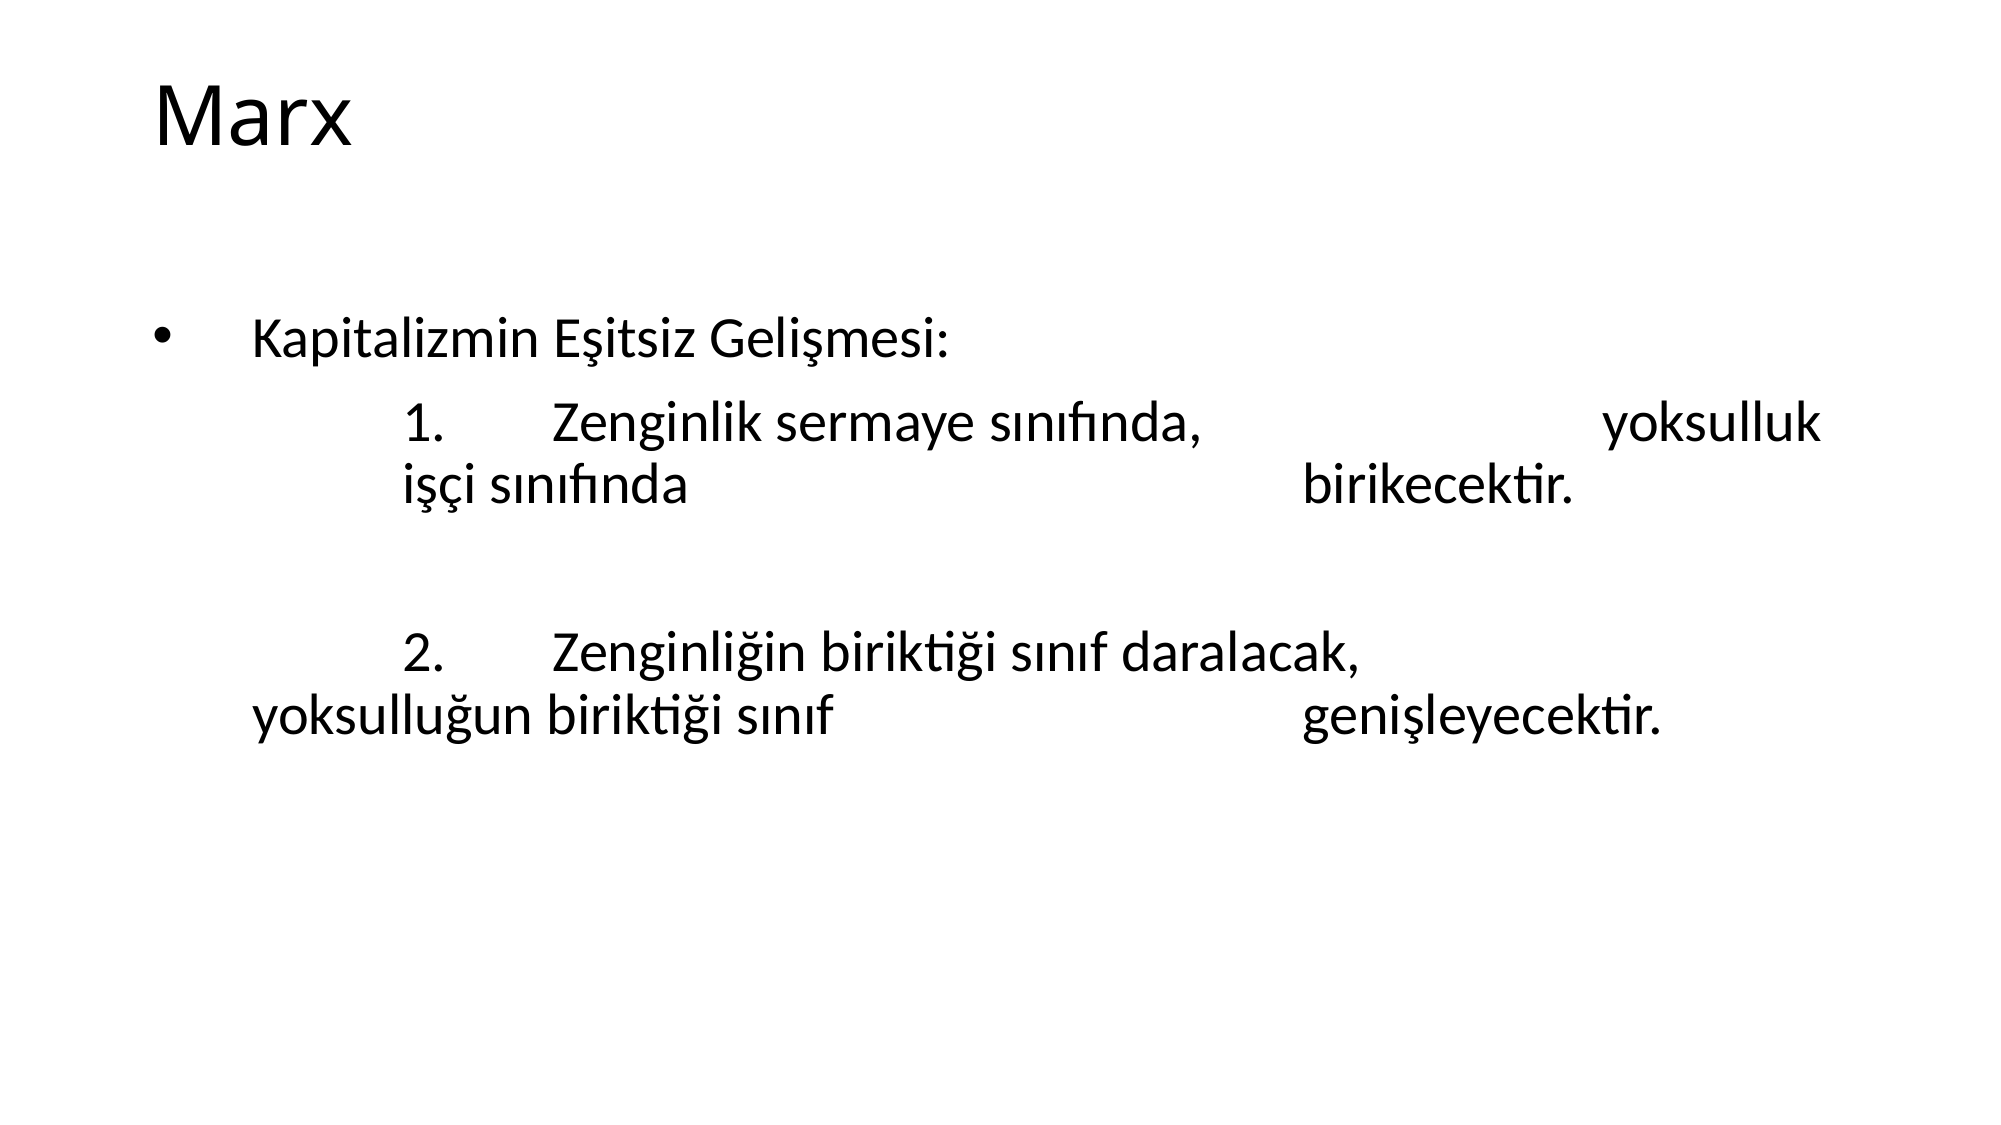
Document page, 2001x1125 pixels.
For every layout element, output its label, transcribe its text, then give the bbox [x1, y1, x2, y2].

title Marx [137, 59, 1863, 278]
list Kapitalizmin Eşitsiz Gelişmesi: 1. Zenginlik sermaye sınıfında, yoksulluk işçi sınıfında birikecektir. 2. Zenginliğin biriktiği sınıf daralacak, yoksulluğun biriktiği sınıf genişleyecektir. [137, 299, 1863, 1014]
